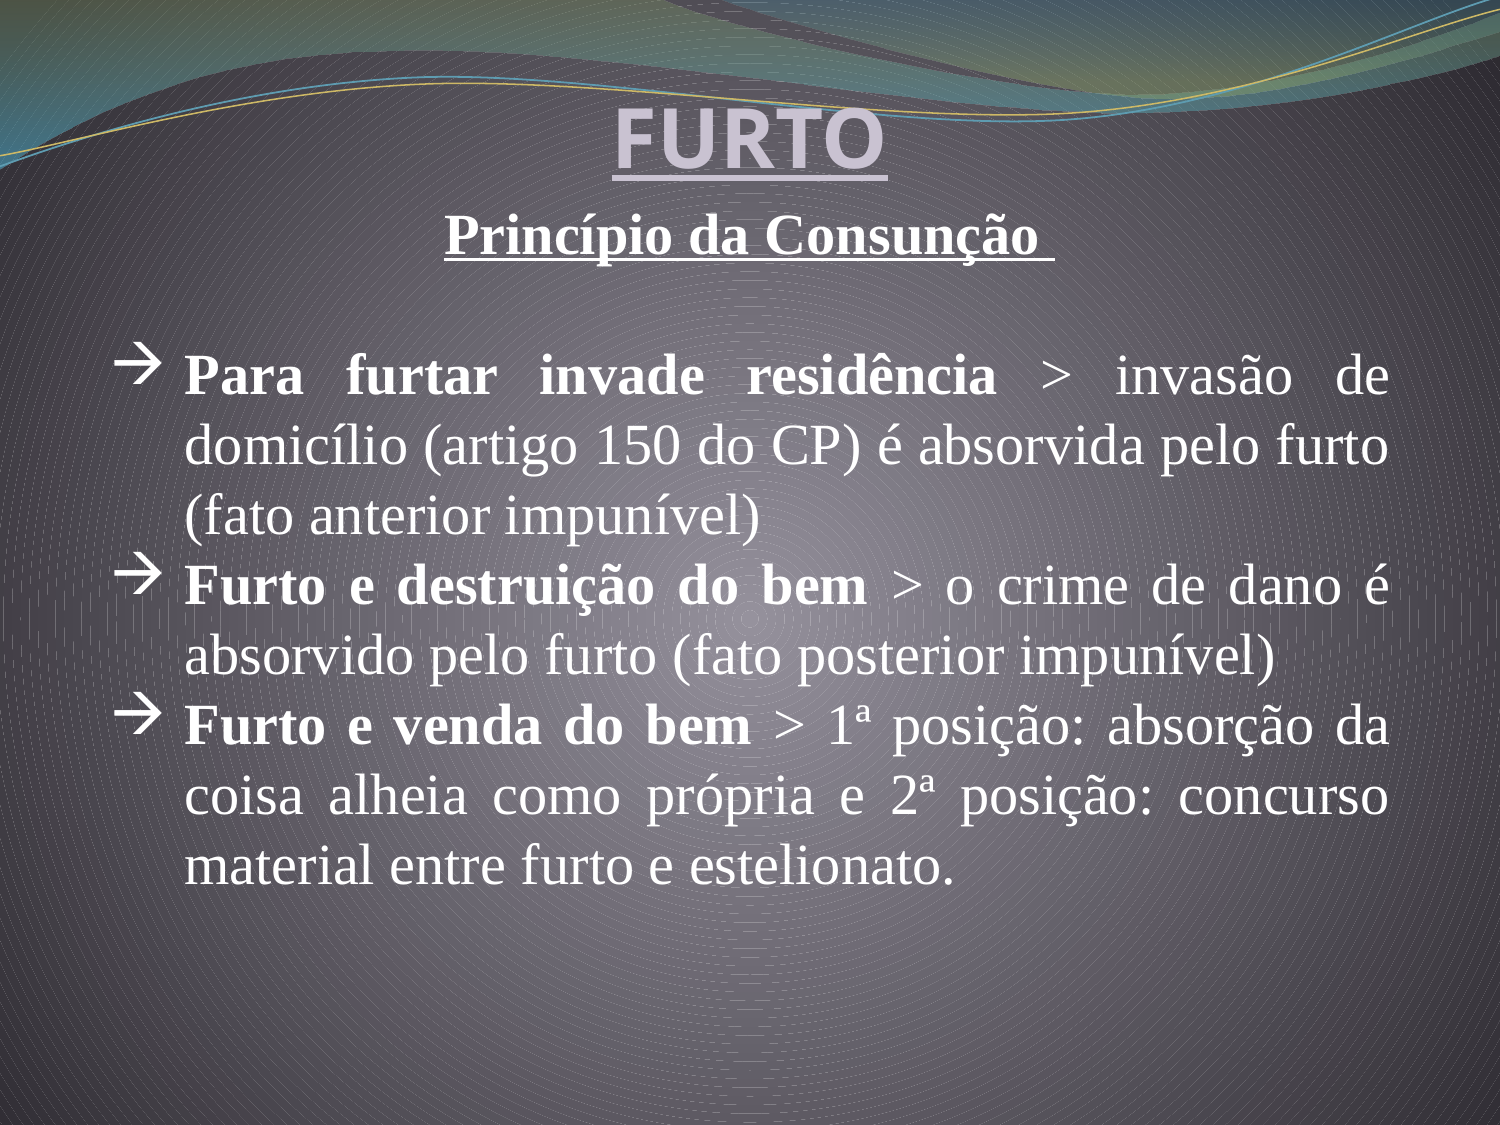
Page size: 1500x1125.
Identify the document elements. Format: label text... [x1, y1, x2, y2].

text_box FURTO [0, 78, 1500, 211]
text_box Princípio da Consunção Para furtar invade residência > invasão de domicílio (artigo 150 do CP) é absorvida pelo furto (fato anterior impunível) Furto e destruição do bem > o crime de dano é absorvido pelo furto (fato posterior impunível) Furto e venda do bem > 1ª posição: absorção da coisa alheia como própria e 2ª posição: concurso material entre furto e estelionato. [94, 188, 1406, 974]
